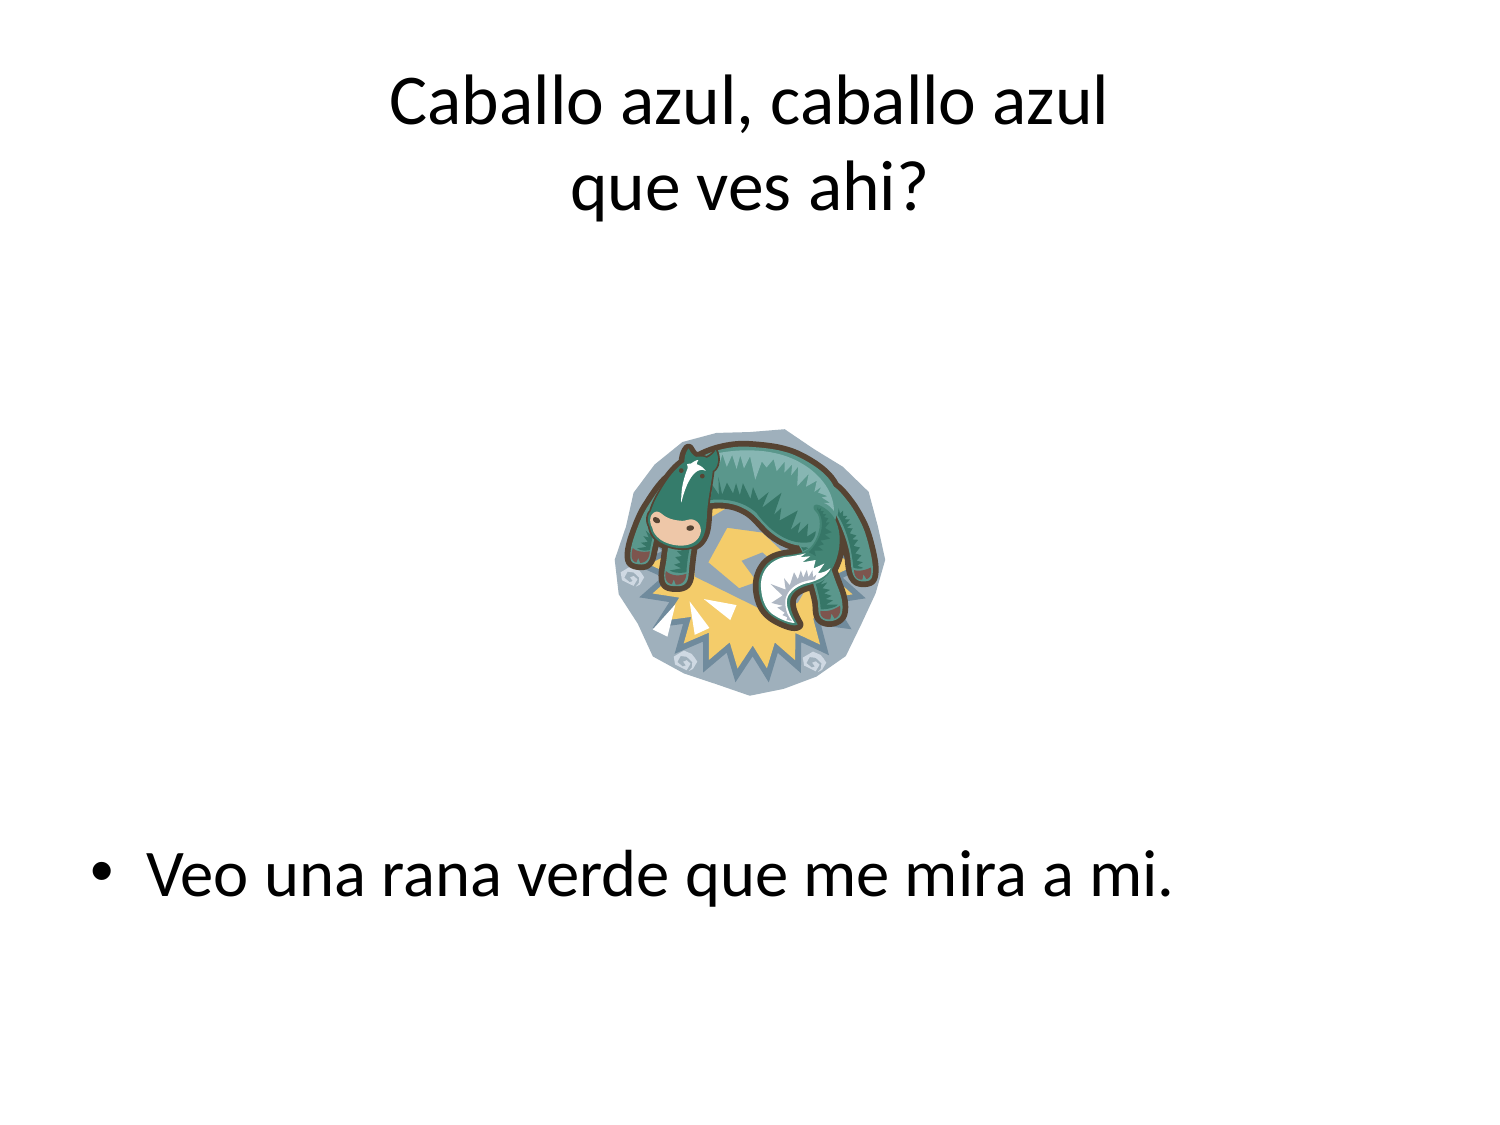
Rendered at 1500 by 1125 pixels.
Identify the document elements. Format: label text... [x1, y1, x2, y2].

title Caballo azul, caballo azul que ves ahi? [75, 45, 1425, 233]
list Veo una rana verde que me mira a mi. [75, 262, 1425, 1005]
picture [614, 428, 886, 696]
